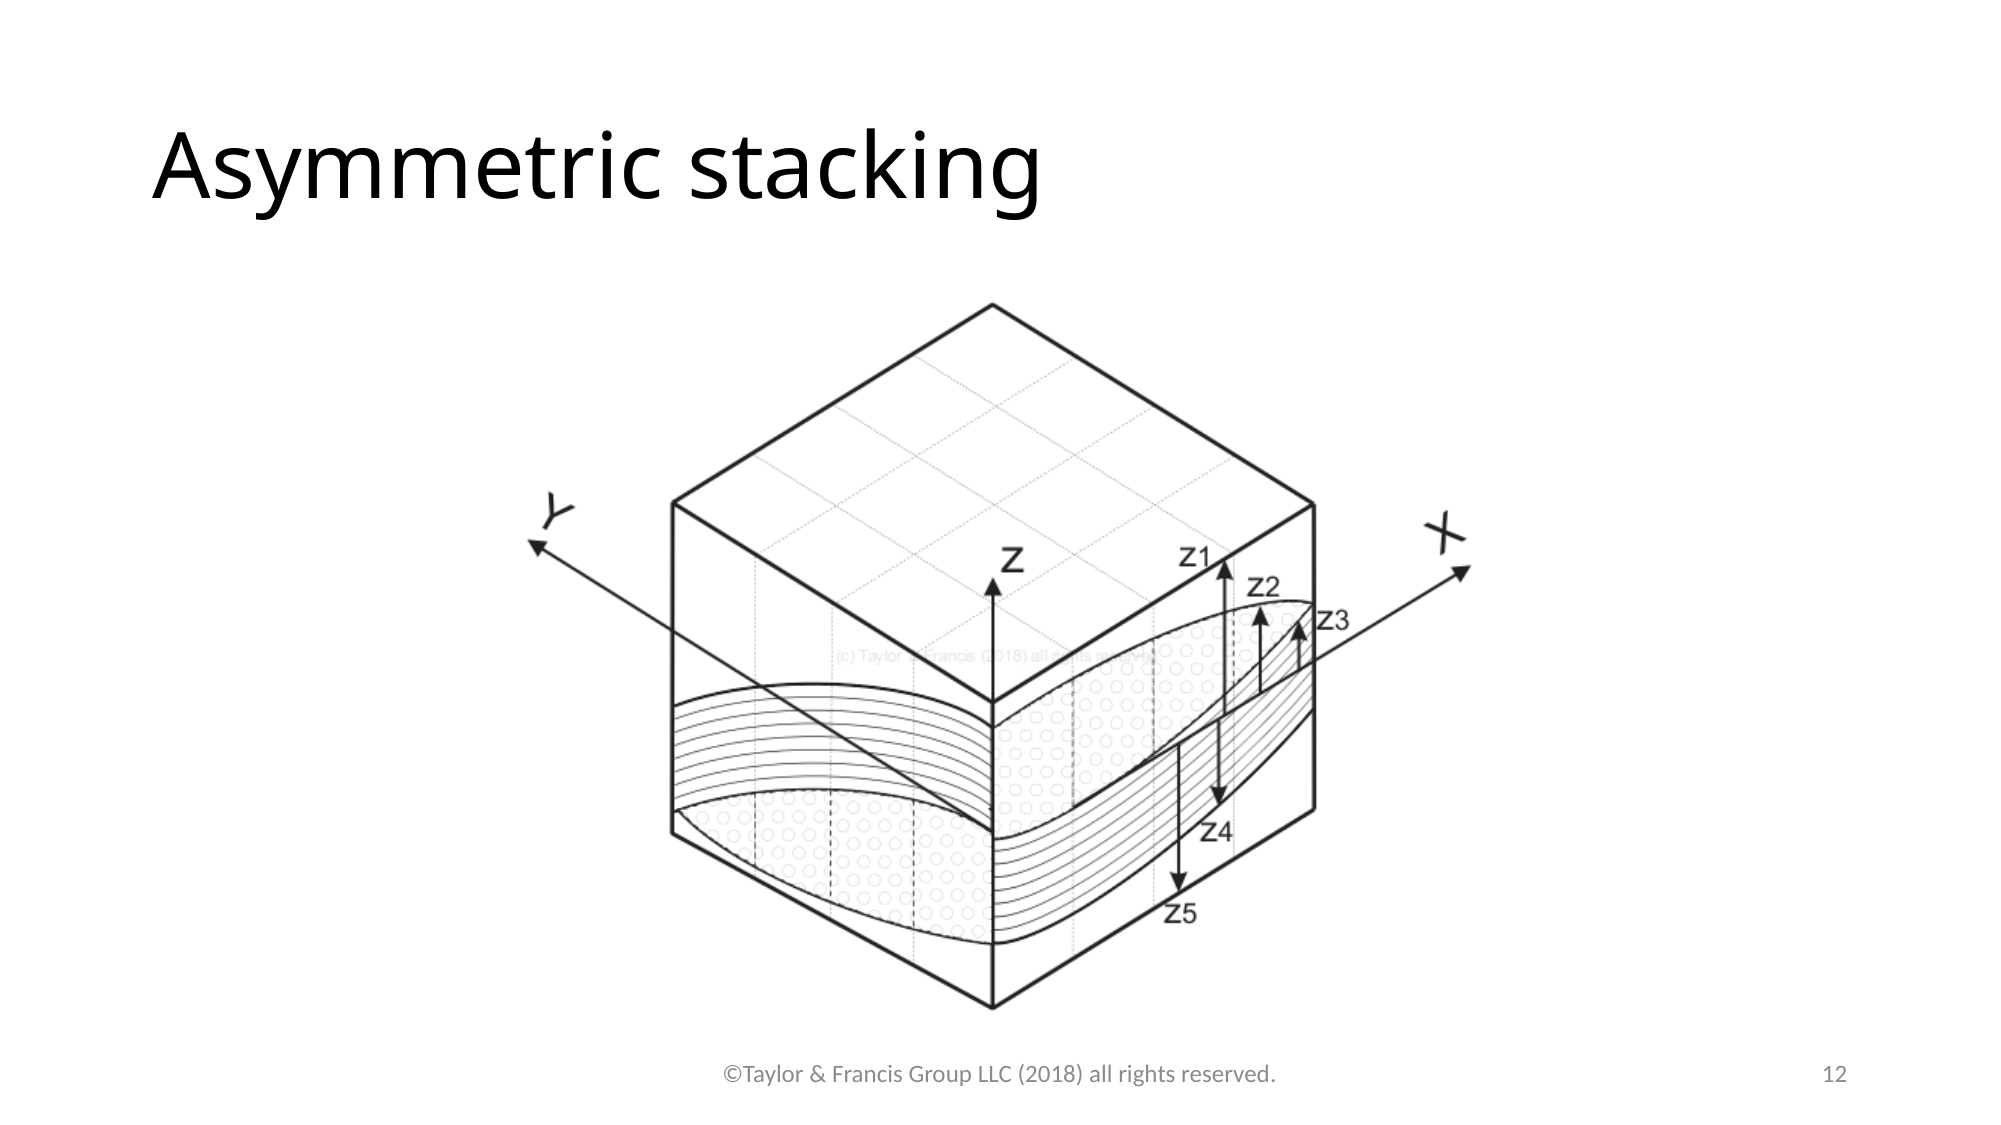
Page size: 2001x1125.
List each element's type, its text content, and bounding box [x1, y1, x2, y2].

footer ©Taylor & Francis Group LLC (2018) all rights reserved. [662, 1042, 1338, 1103]
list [525, 299, 1475, 1014]
slide_number 12 [1412, 1042, 1863, 1103]
title Asymmetric stacking [137, 59, 1863, 278]
